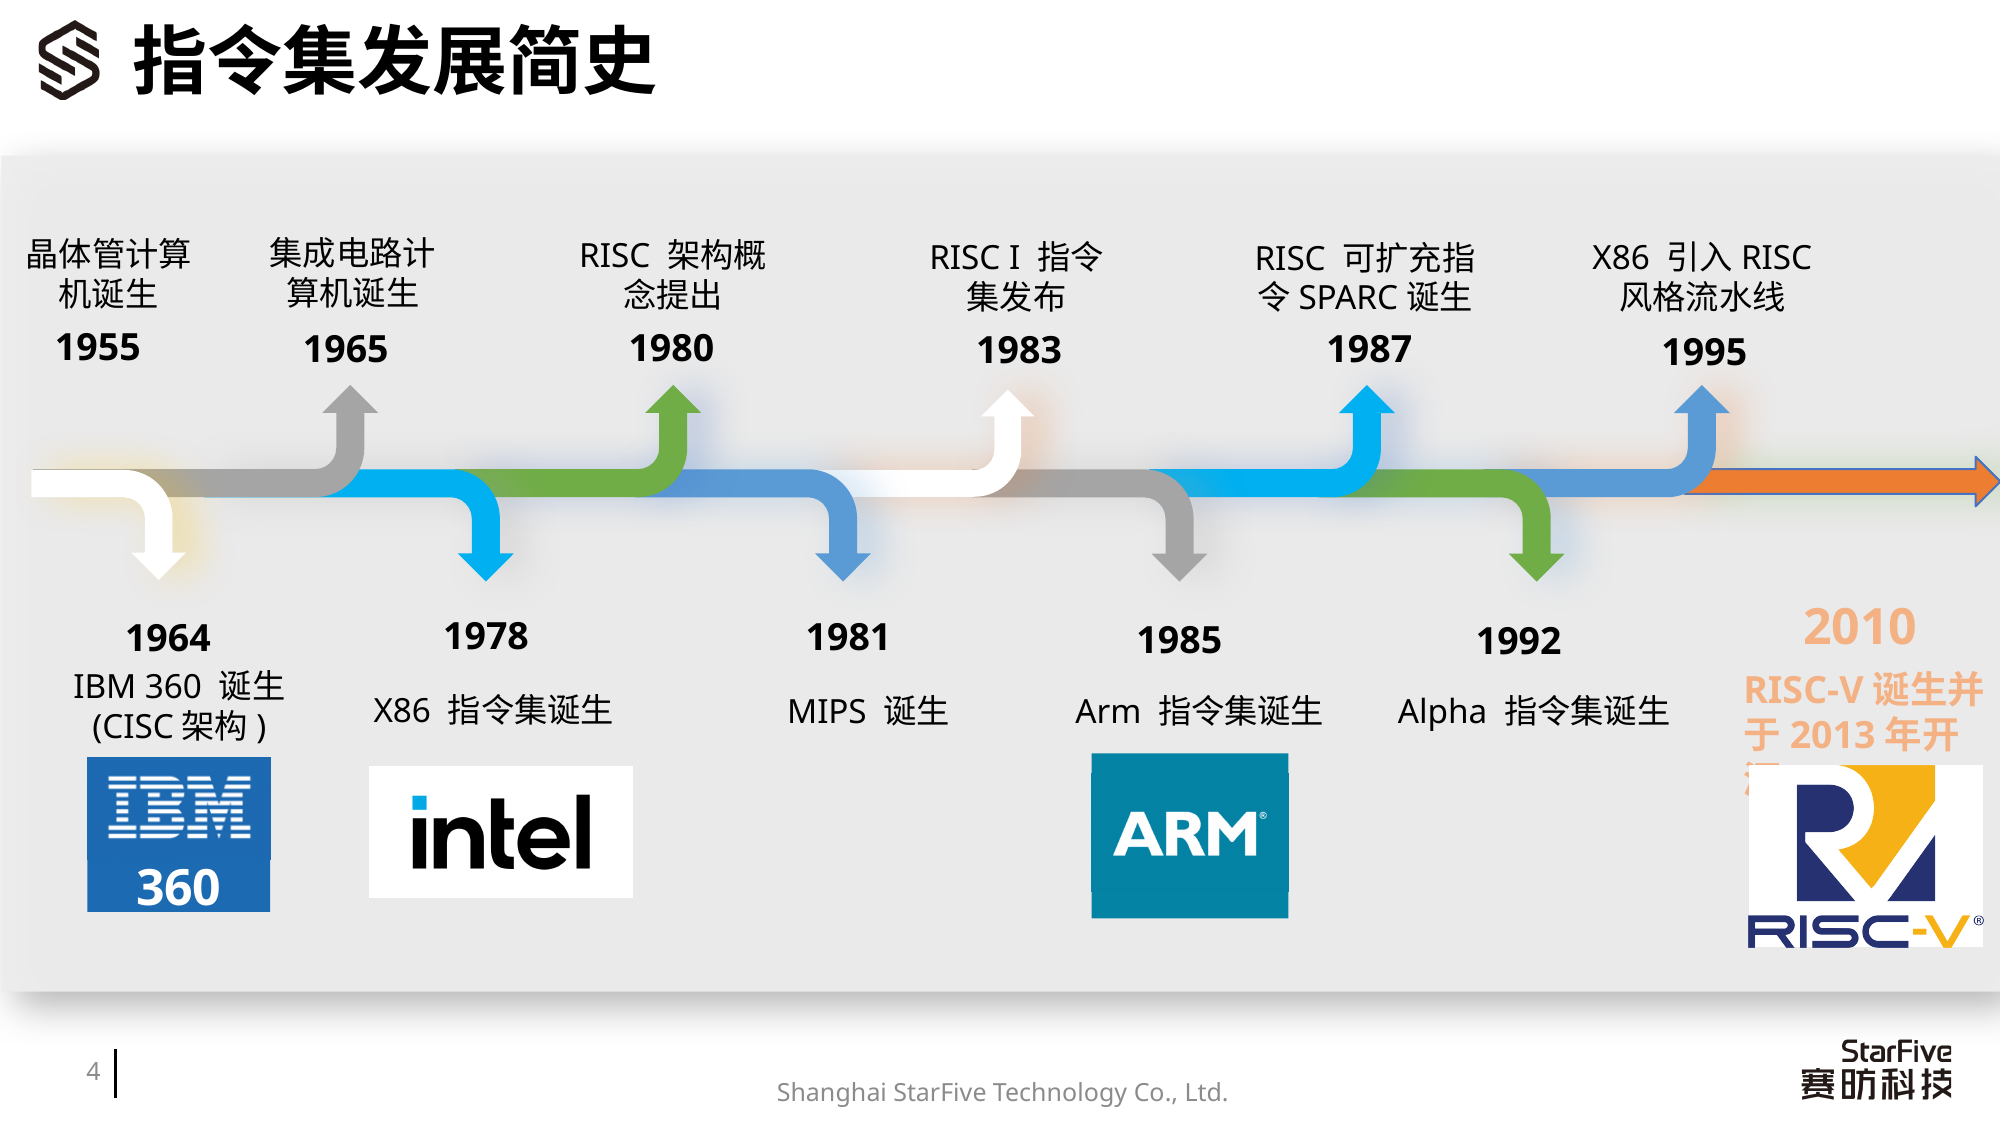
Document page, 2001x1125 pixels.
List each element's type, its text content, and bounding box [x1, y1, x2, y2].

slide_number 4 [26, 1042, 116, 1103]
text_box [0, 155, 2000, 992]
title 指令集发展简史 [117, 23, 1850, 105]
